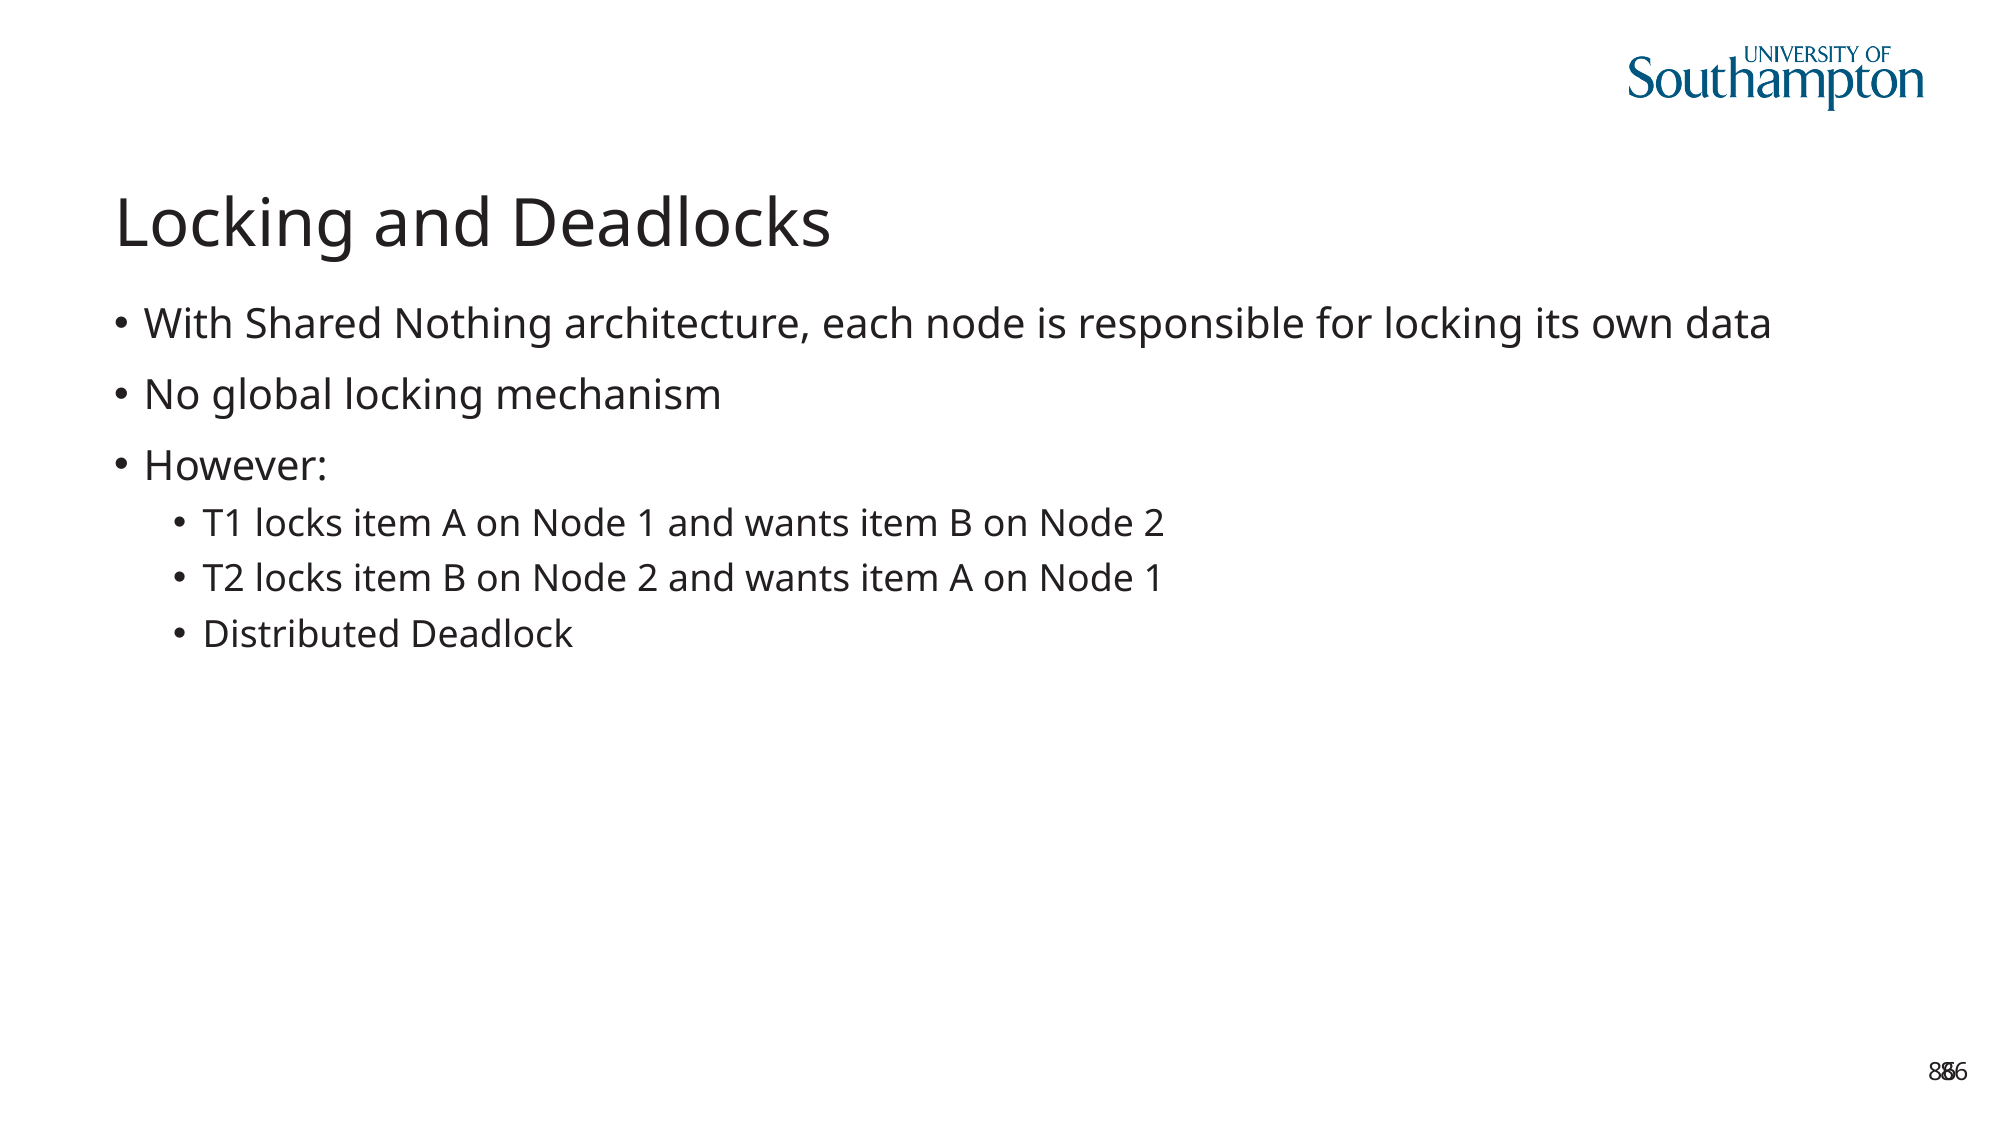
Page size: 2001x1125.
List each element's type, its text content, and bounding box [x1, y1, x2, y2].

picture [1629, 46, 1924, 111]
title Locking and Deadlocks [102, 113, 1898, 268]
picture [1629, 71, 1648, 95]
slide_number 86 [1897, 1046, 1969, 1094]
list With Shared Nothing architecture, each node is responsible for locking its own data No global locking mechanism However: T1 locks item A on Node 1 and wants item B on Node 2 T2 locks item B on Node 2 and wants item A on Node 1 Distributed Deadlock [102, 290, 1898, 1024]
picture [1869, 48, 1877, 60]
